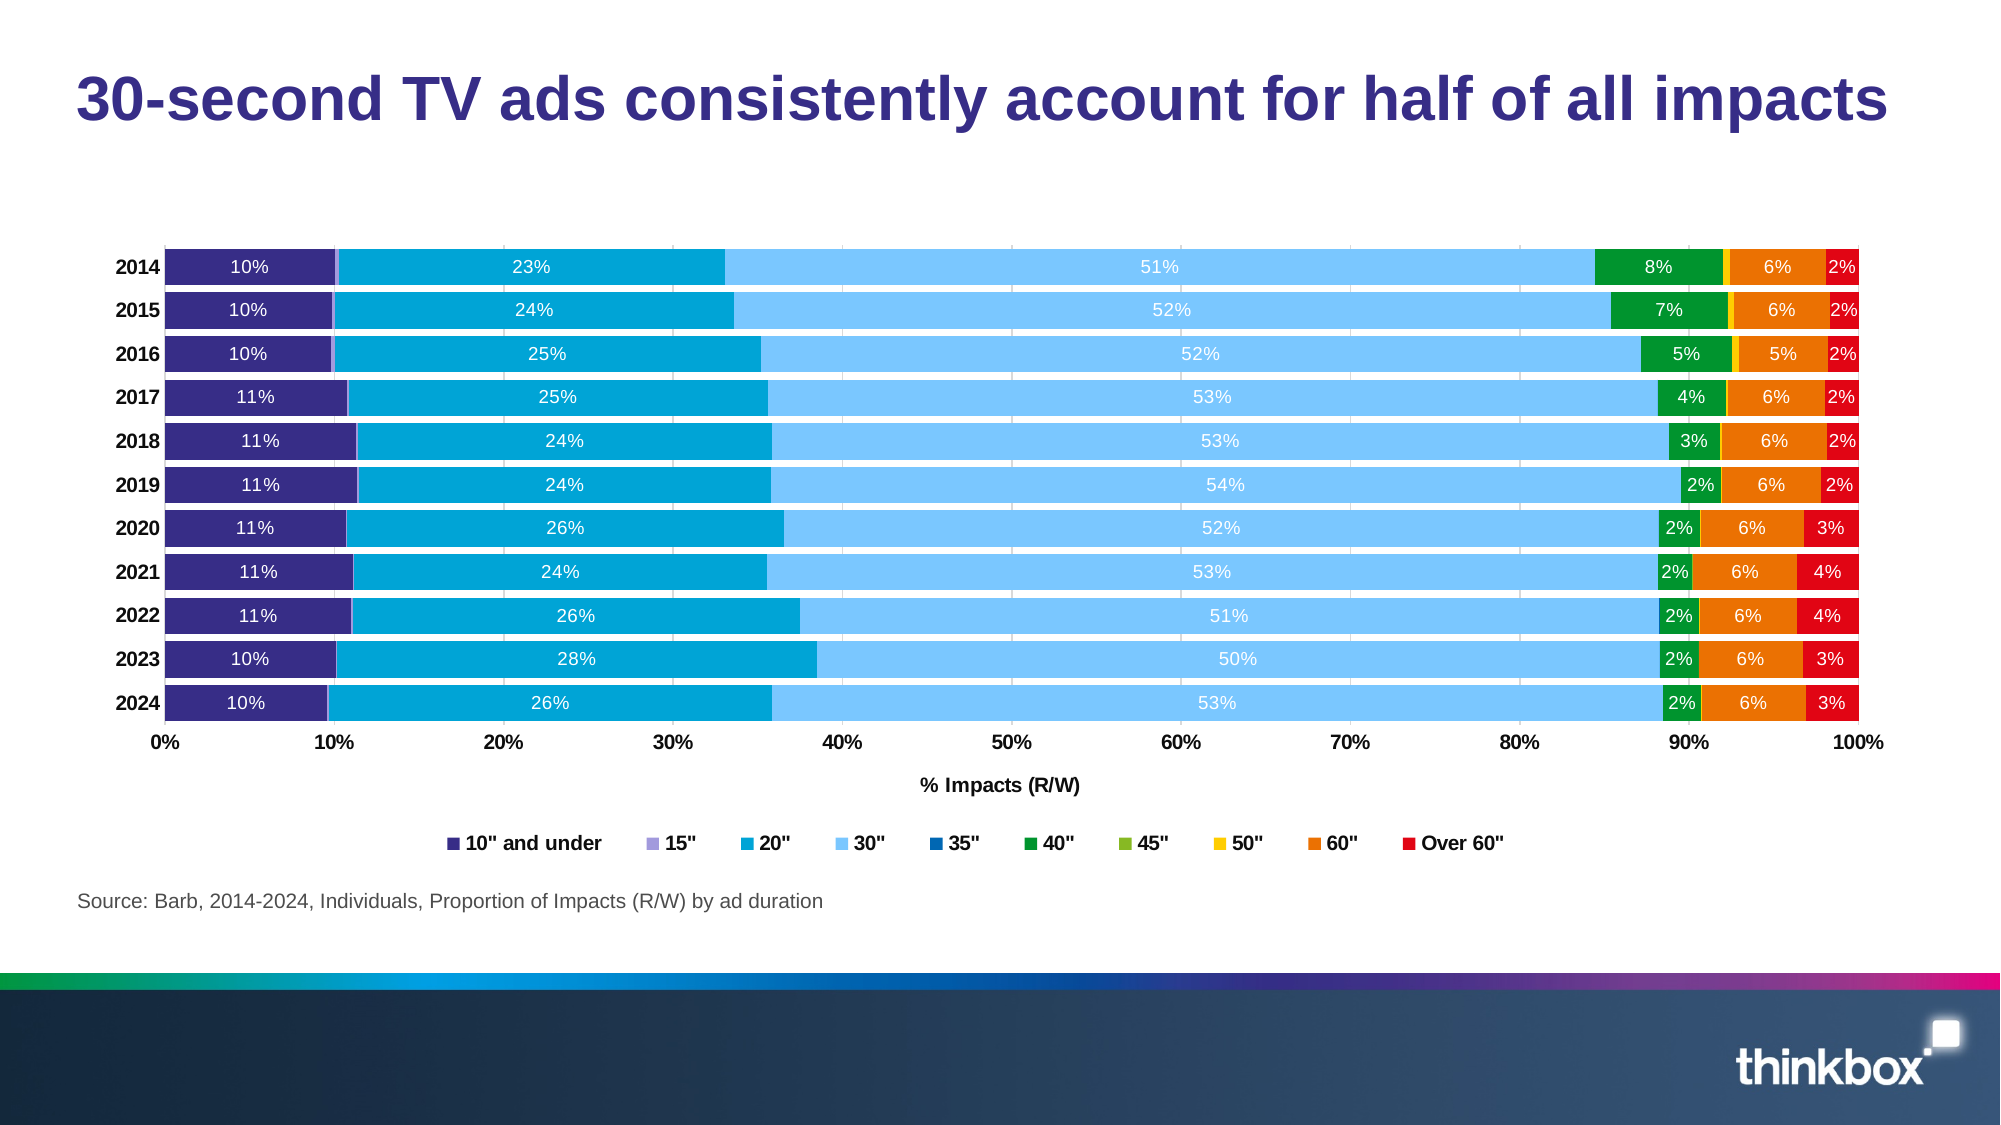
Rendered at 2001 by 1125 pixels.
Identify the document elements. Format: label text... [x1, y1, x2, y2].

title 30-second TV ads consistently account for half of all impacts [60, 59, 1922, 227]
list Source: Barb, 2014-2024, Individuals, Proportion of Impacts (R/W) by ad duration [62, 879, 1922, 930]
chart [78, 232, 1922, 875]
picture [0, 973, 2000, 1125]
